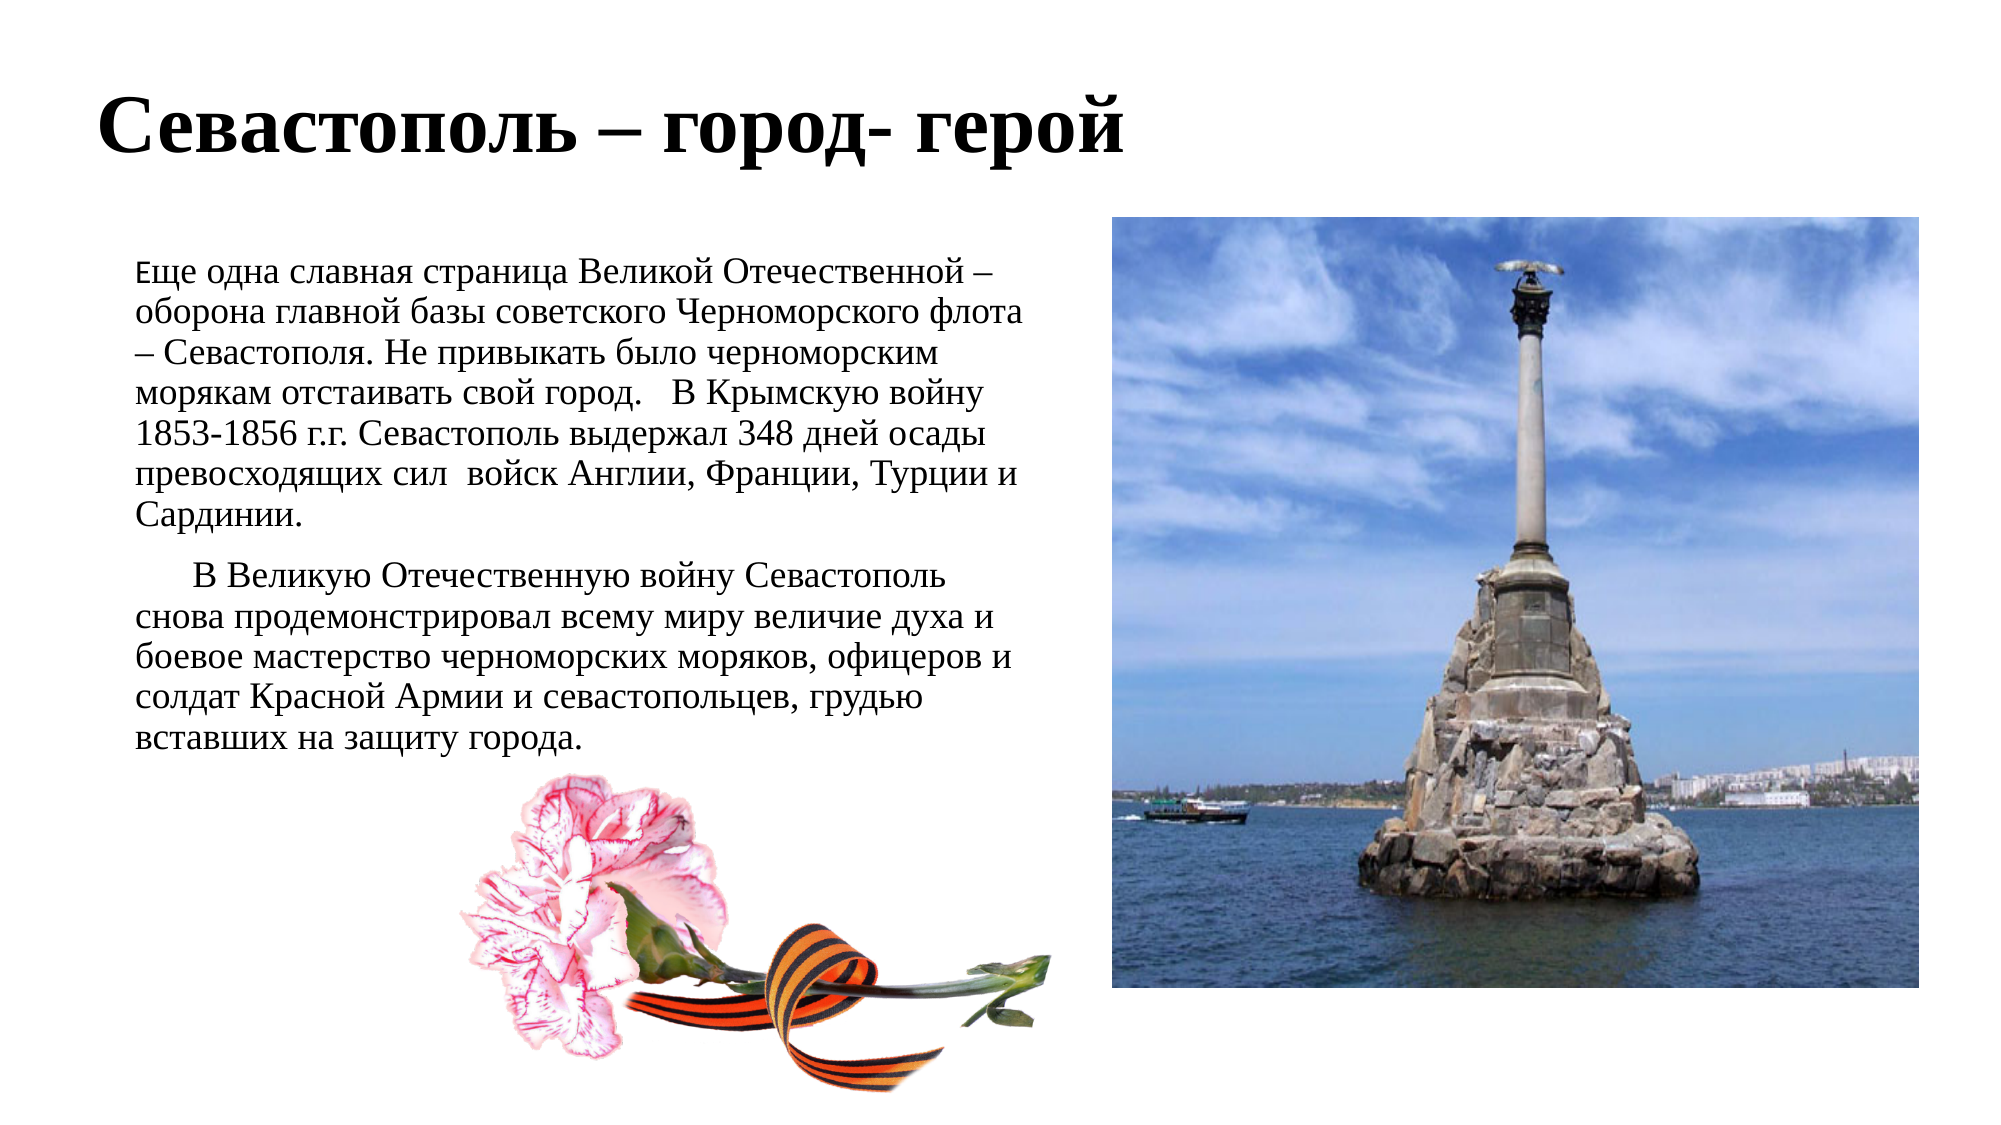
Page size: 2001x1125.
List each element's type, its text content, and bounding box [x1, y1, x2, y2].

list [1112, 217, 1919, 988]
picture [446, 754, 1065, 1125]
list Еще одна славная страница Великой Отечественной – оборона главной базы советского Черноморского флота – Севастополя. Не привыкать было черноморским морякам отстаивать свой город. B Крымскую войну 1853-1856 г.г. Севастополь выдержал 348 дней осады превосходящих сил войск Англии, Франции, Турции и Сардинии. В Великую Отечественную войну Севастополь снова продемонстрировал всему миру величие духа и боевое мастерство черноморских моряков, офицеров и солдат Красной Армии и севастопольцев, грудью вставших на защиту города. [120, 243, 1053, 962]
title Севастополь – город- герой [35, 43, 1187, 179]
